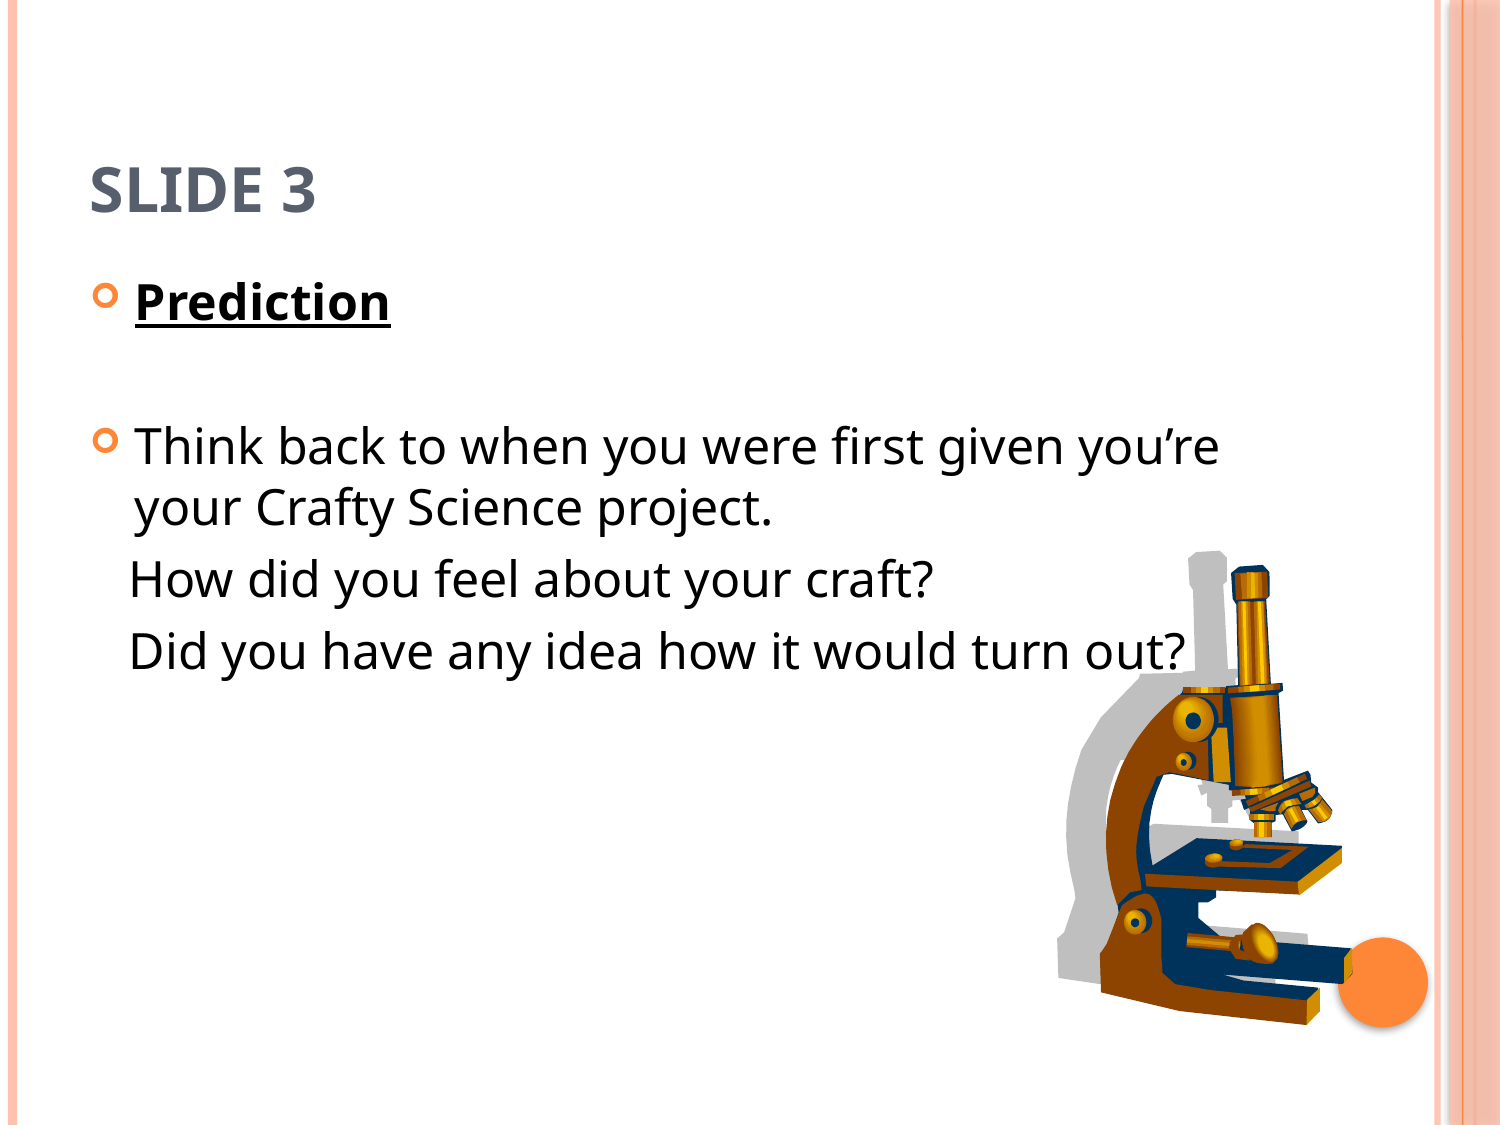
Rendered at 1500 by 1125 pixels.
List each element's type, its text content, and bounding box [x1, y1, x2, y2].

list Prediction Think back to when you were first given you’re your Crafty Science project. How did you feel about your craft? Did you have any idea how it would turn out? [75, 262, 1300, 1062]
title Slide 3 [75, 45, 1300, 233]
picture [1056, 550, 1353, 1026]
